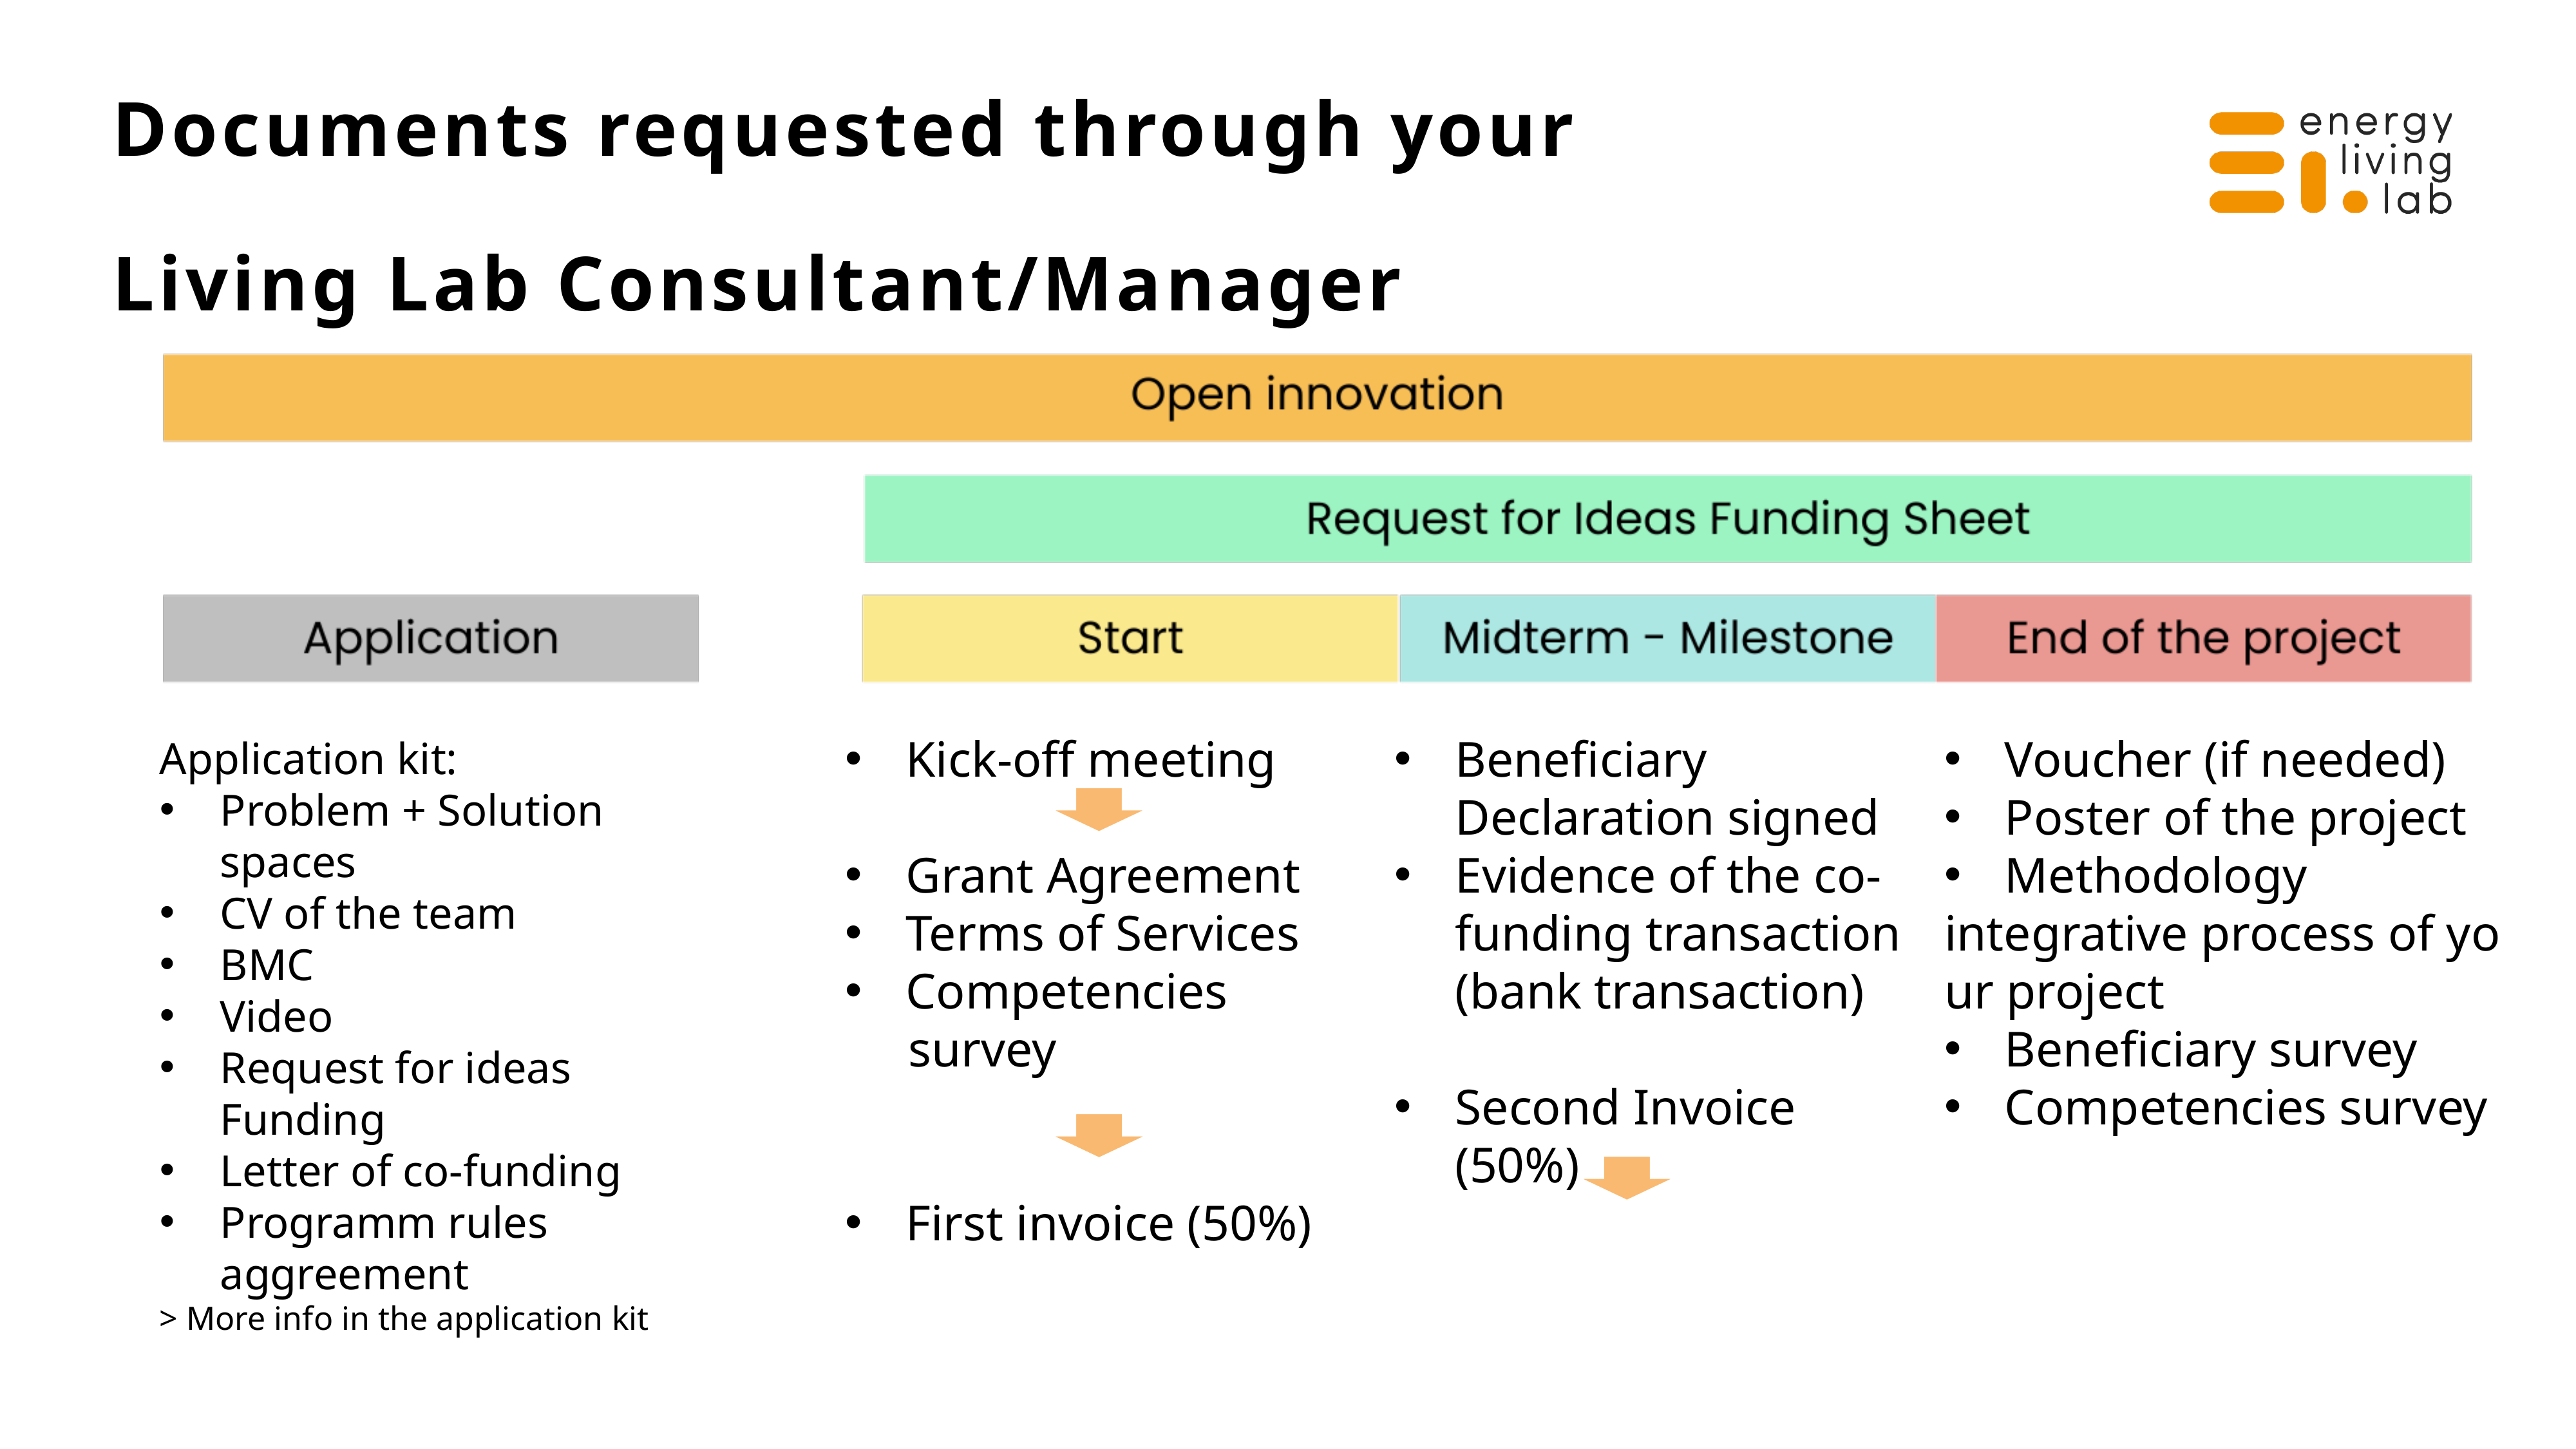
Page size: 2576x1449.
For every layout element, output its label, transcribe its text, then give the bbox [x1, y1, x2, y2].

text_box Application kit: Problem + Solution spaces CV of the team BMC Video Request for ideas Funding Letter of co-funding Programm rules aggreement > More info in the application kit [155, 727, 700, 1311]
text_box [1052, 1113, 1147, 1159]
text_box Beneficiary Declaration signed Evidence of the co-funding transaction (bank transaction) Second Invoice (50%) [1390, 724, 1906, 1443]
text_box Kick-off meeting Grant Agreement Terms of Services Competencies survey First invoice (50%) [841, 724, 1357, 1226]
picture [2182, 97, 2479, 229]
picture [17, 303, 2576, 706]
text_box [1052, 786, 1146, 833]
text_box [1579, 1155, 1674, 1202]
text_box Voucher (if needed) Poster of the project Methodology integrative process of your project Beneficiary survey Competencies survey [1940, 724, 2507, 1330]
text_box Documents requested through your Living Lab Consultant/Manager [107, 61, 1854, 303]
